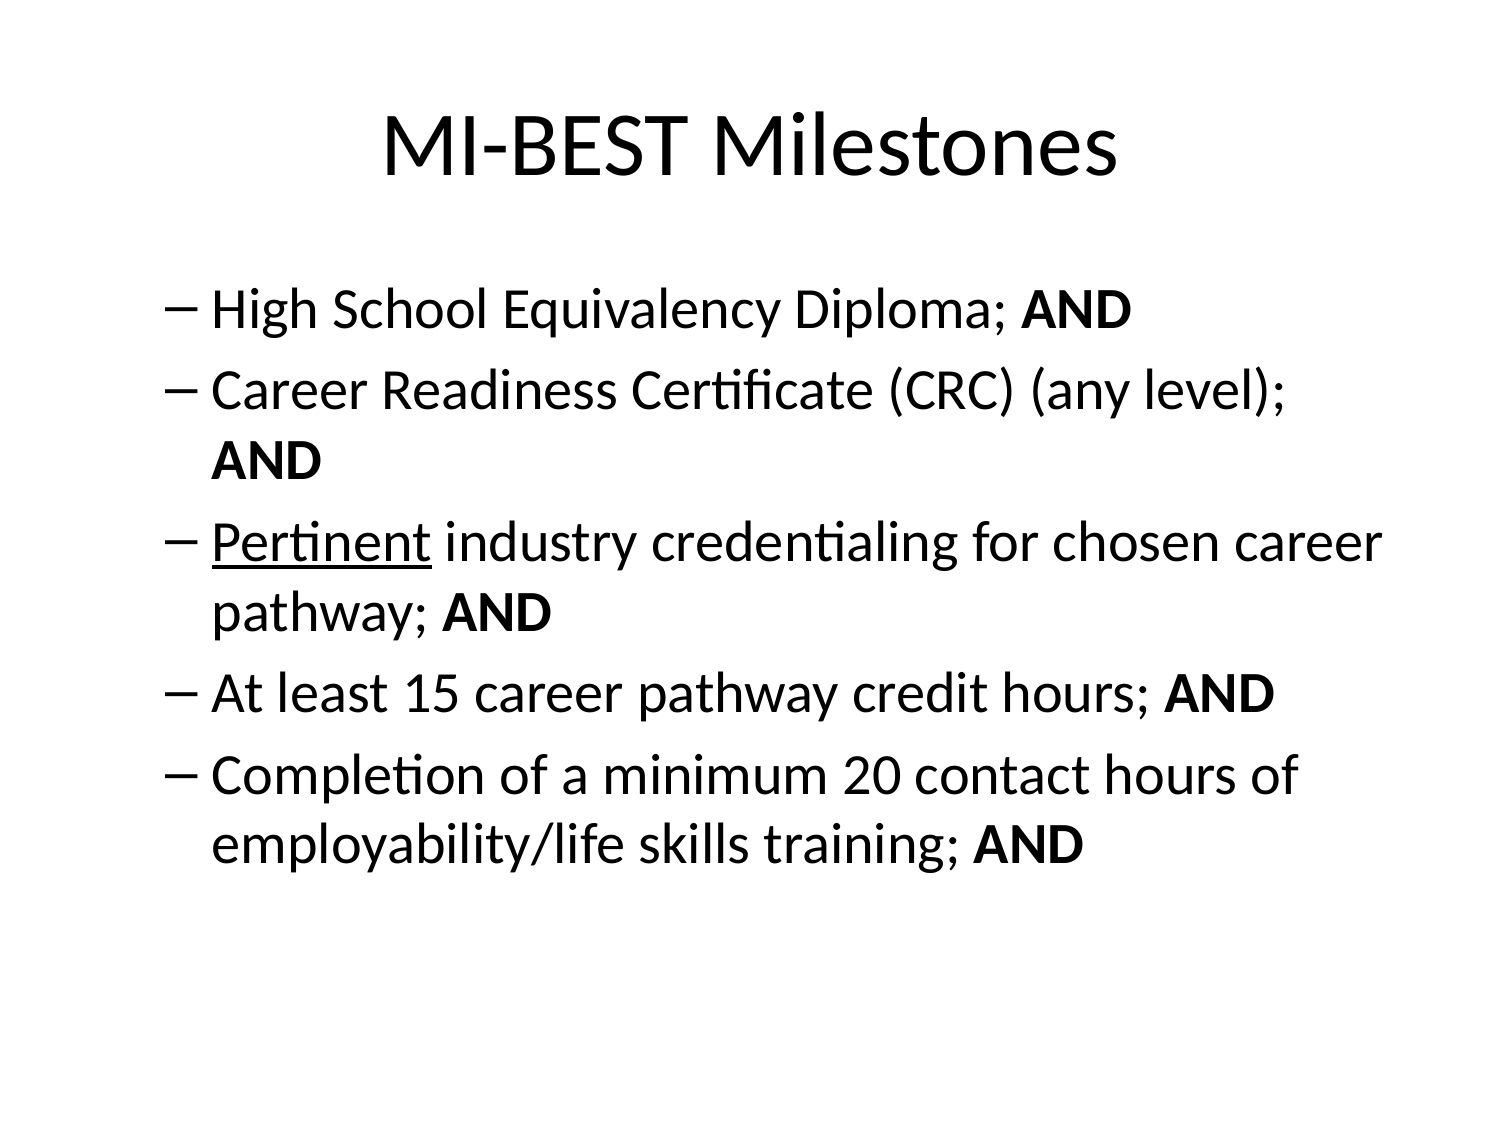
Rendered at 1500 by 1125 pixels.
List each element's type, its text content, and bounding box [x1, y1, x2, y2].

list High School Equivalency Diploma; AND Career Readiness Certificate (CRC) (any level); AND Pertinent industry credentialing for chosen career pathway; AND At least 15 career pathway credit hours; AND Completion of a minimum 20 contact hours of employability/life skills training; AND [75, 262, 1425, 1005]
title MI-BEST Milestones [75, 45, 1425, 233]
